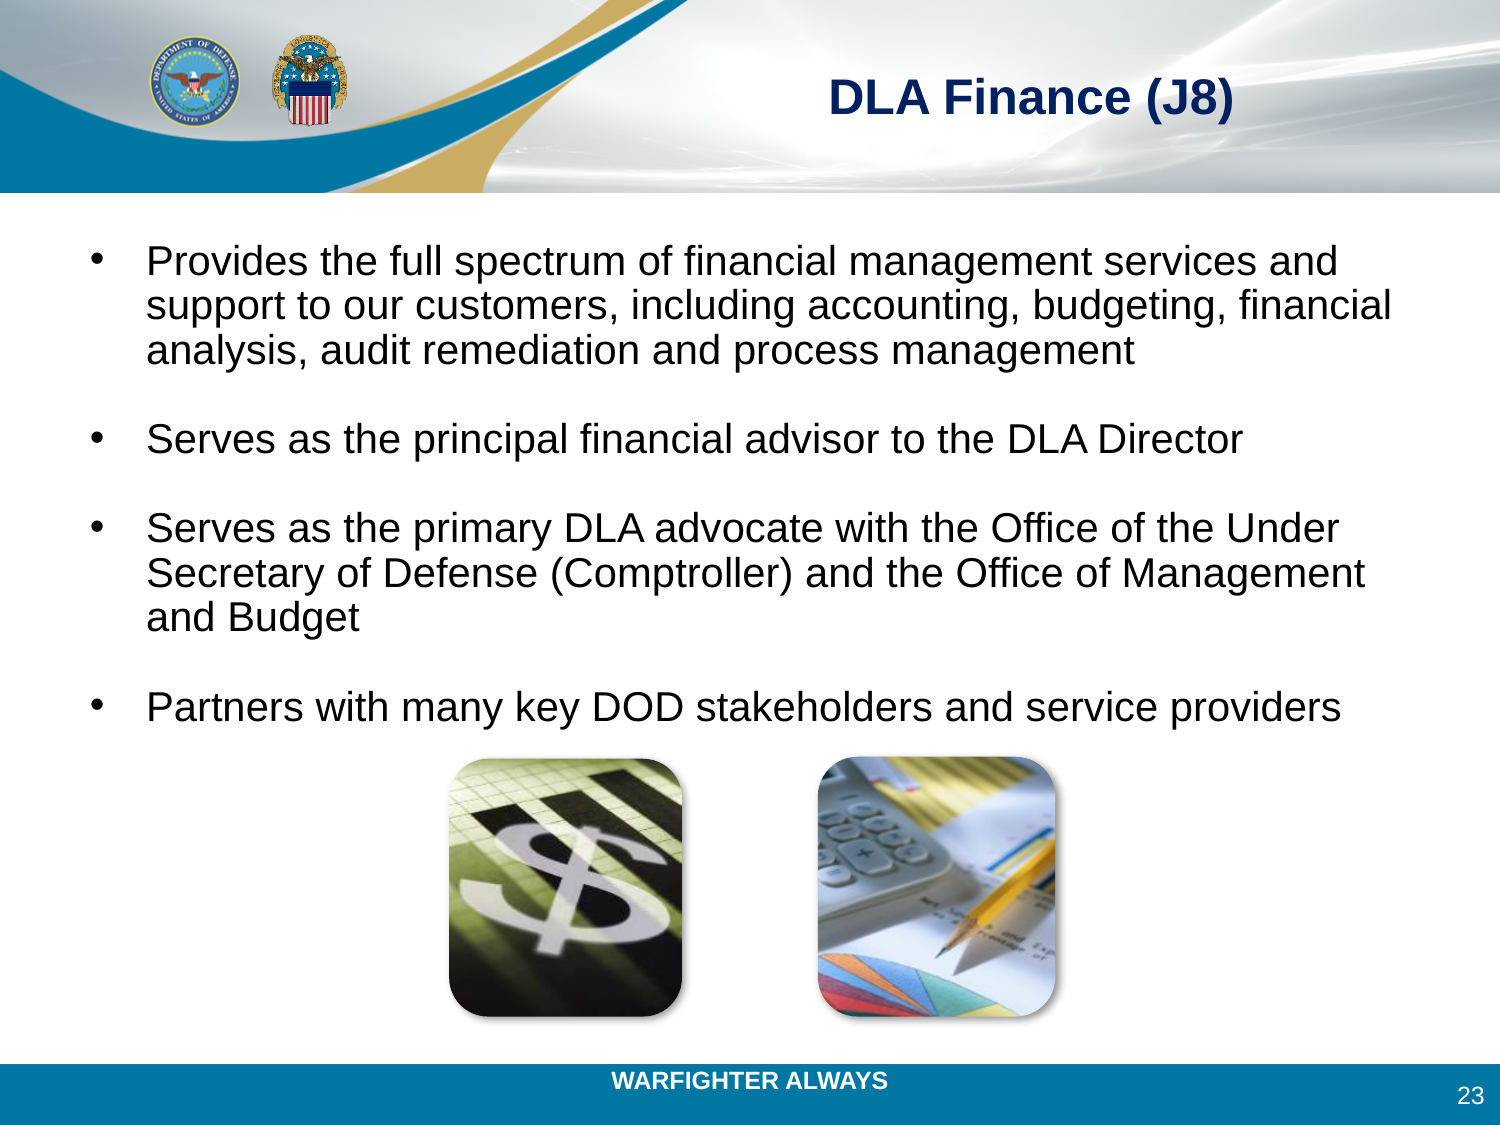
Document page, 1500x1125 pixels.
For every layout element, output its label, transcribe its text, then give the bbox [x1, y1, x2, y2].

picture [328, 0, 1500, 193]
title DLA Finance (J8) [619, 57, 1444, 193]
slide_number 23 [1425, 1065, 1500, 1125]
picture [817, 756, 1056, 1017]
picture [449, 758, 683, 1017]
text_box Provides the full spectrum of financial management services and support to our customers, including accounting, budgeting, financial analysis, audit remediation and process management Serves as the principal financial advisor to the DLA Director Serves as the primary DLA advocate with the Office of the Under Secretary of Defense (Comptroller) and the Office of Management and Budget Partners with many key DOD stakeholders and service providers [74, 231, 1438, 737]
picture [0, 0, 662, 141]
